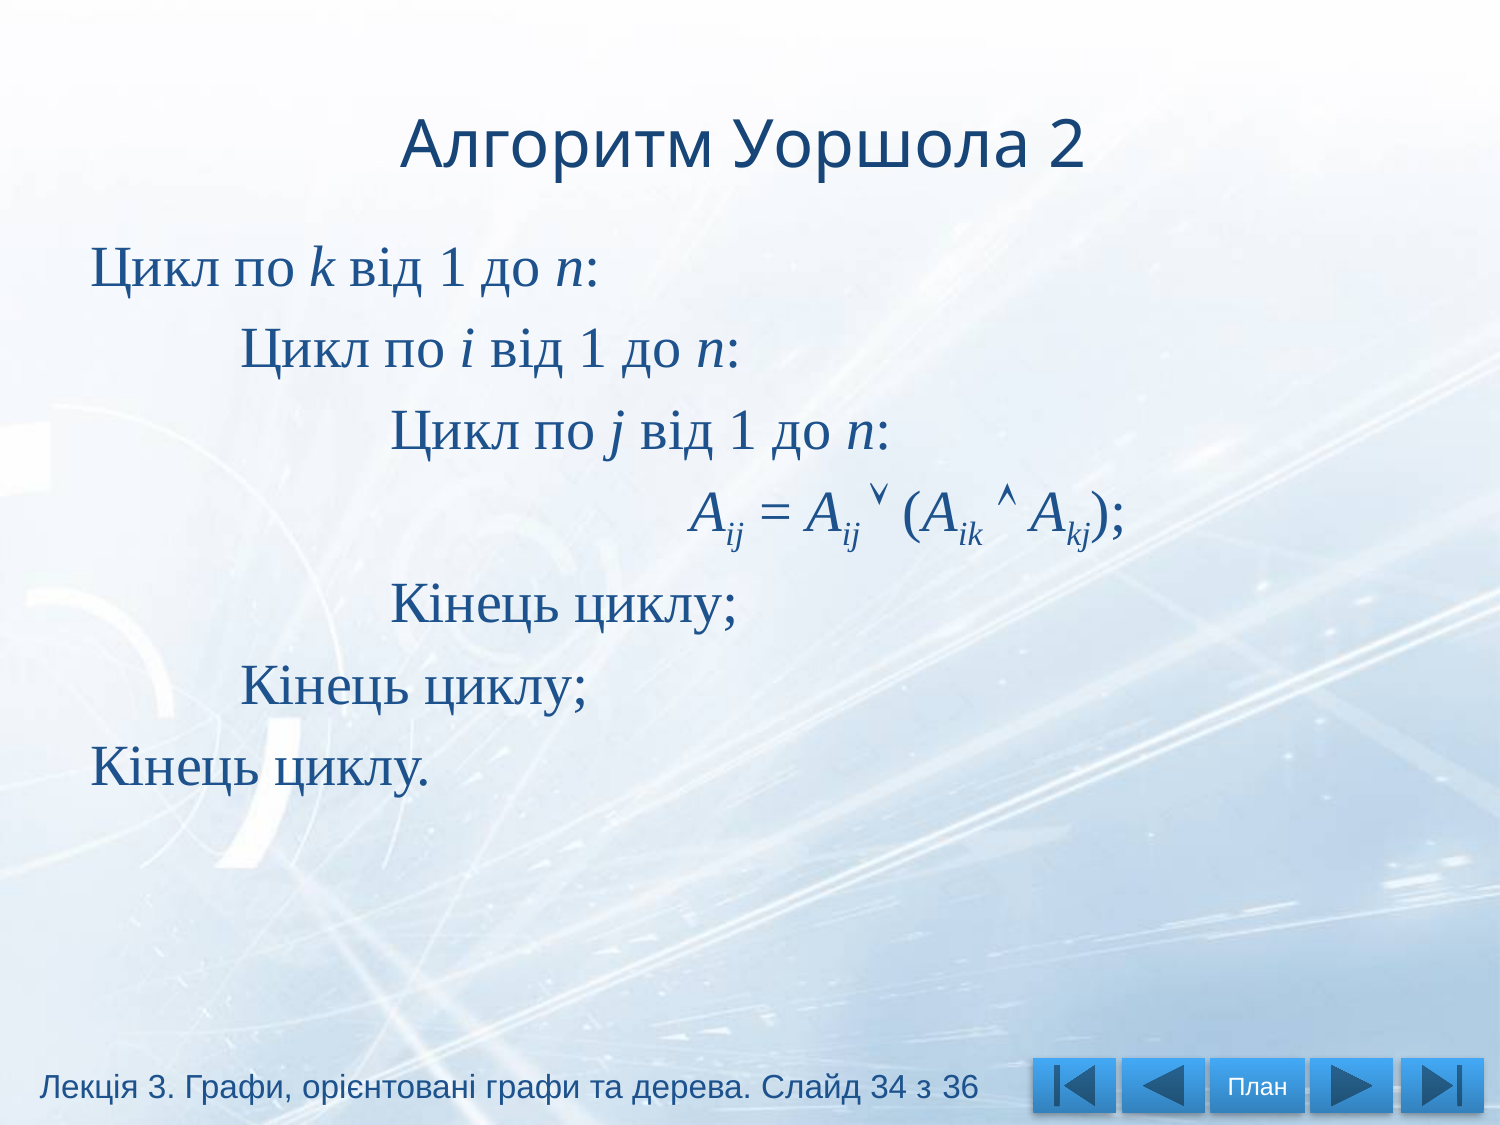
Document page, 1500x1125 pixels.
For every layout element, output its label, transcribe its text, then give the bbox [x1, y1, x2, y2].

title Алгоритм Уоршола 2 [99, 95, 1388, 188]
list Цикл по k від 1 до n: Цикл по i від 1 до n: Цикл по j від 1 до n: Aij = Aij  (Aik  Akj); Кінець циклу; Кінець циклу; Кінець циклу. [75, 220, 1425, 1063]
text_box Лекція 3. Графи, орієнтовані графи та дерева. Слайд 34 з 36 [24, 1057, 995, 1113]
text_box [1033, 1058, 1484, 1114]
picture [0, 0, 1500, 1125]
